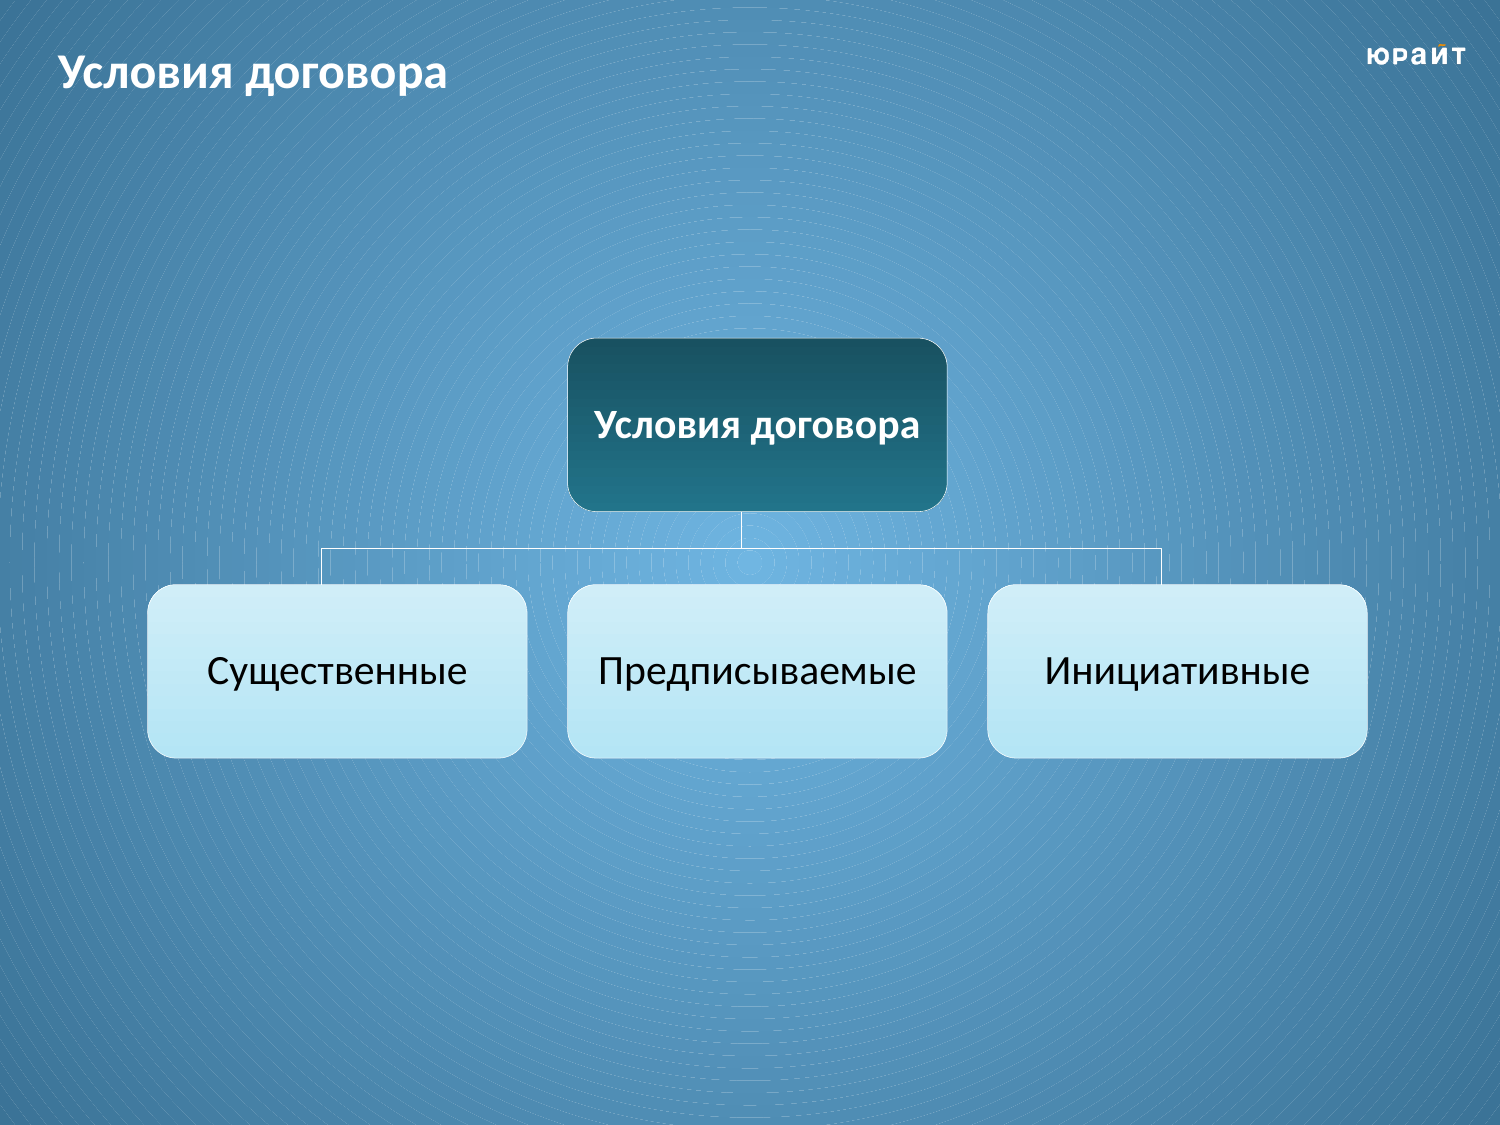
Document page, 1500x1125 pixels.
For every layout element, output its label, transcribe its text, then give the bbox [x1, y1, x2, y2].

text_box Условия договора [567, 338, 948, 512]
text_box [743, 512, 1163, 584]
text_box Инициативные [987, 584, 1368, 759]
text_box [319, 512, 743, 584]
text_box Предписываемые [567, 584, 948, 759]
picture [1363, 42, 1467, 67]
text_box Условия договора [43, 30, 464, 106]
text_box Существенные [147, 584, 528, 759]
